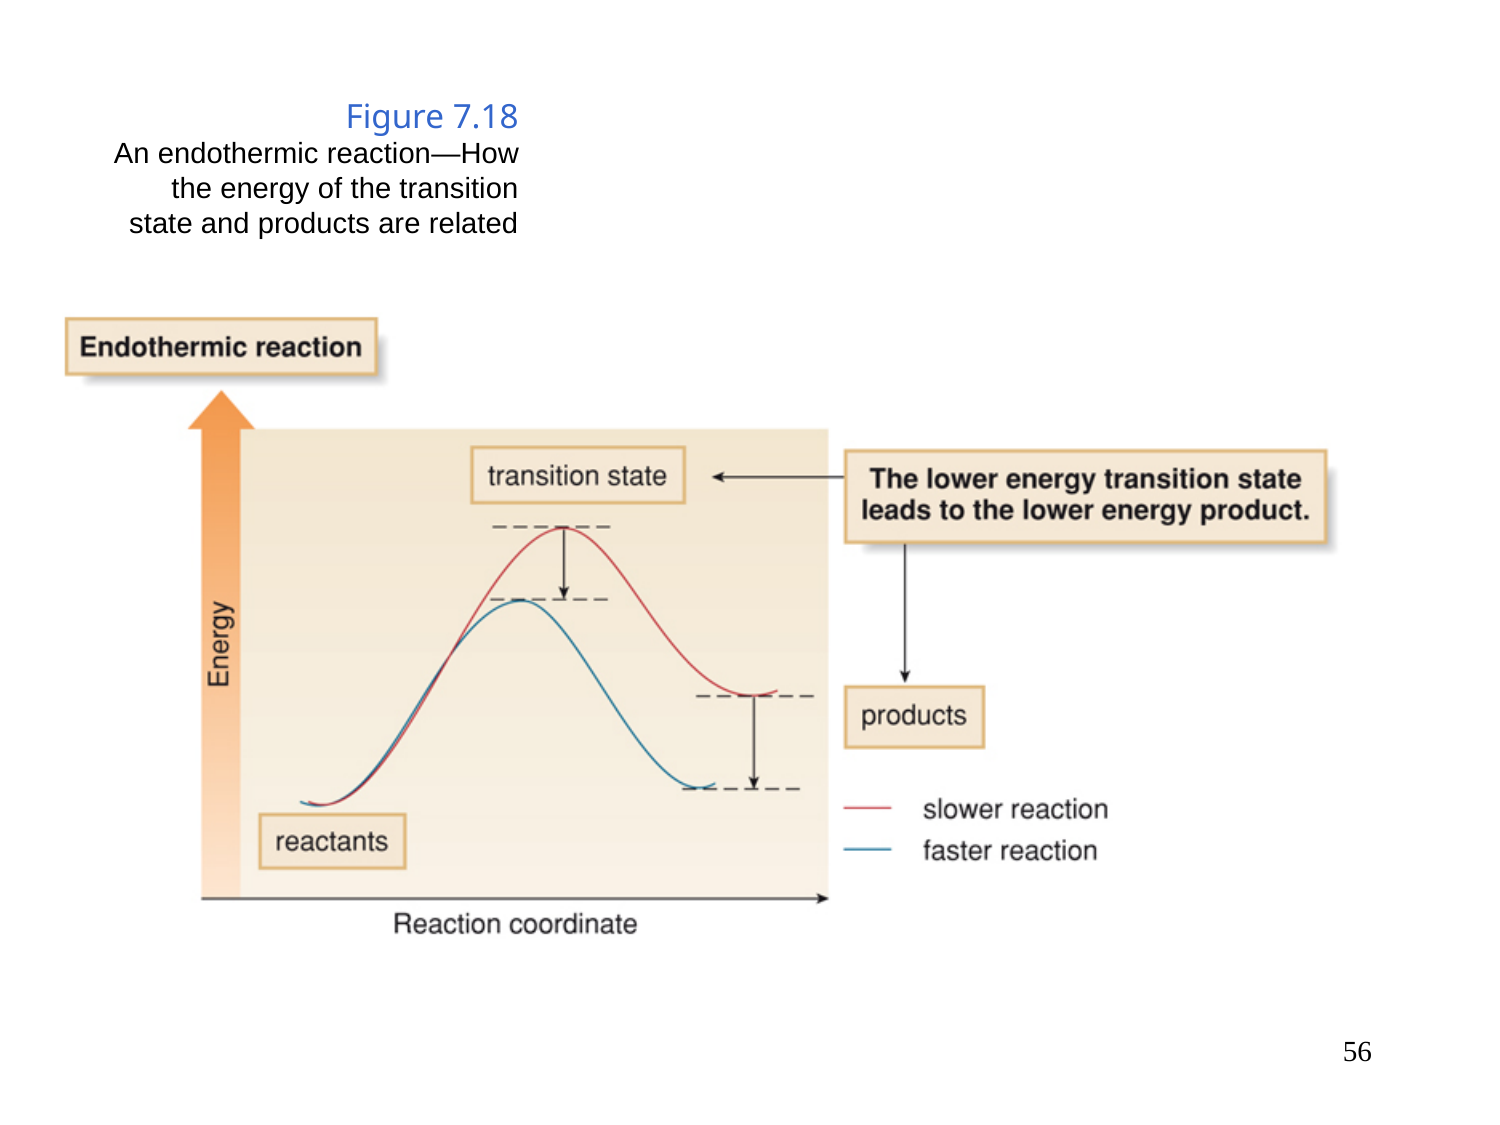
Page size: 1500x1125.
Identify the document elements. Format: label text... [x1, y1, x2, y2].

text_box Figure 7.18 An endothermic reaction—How the energy of the transition state and products are related [99, 87, 534, 247]
picture [62, 287, 1343, 940]
slide_number 56 [1074, 1024, 1388, 1101]
